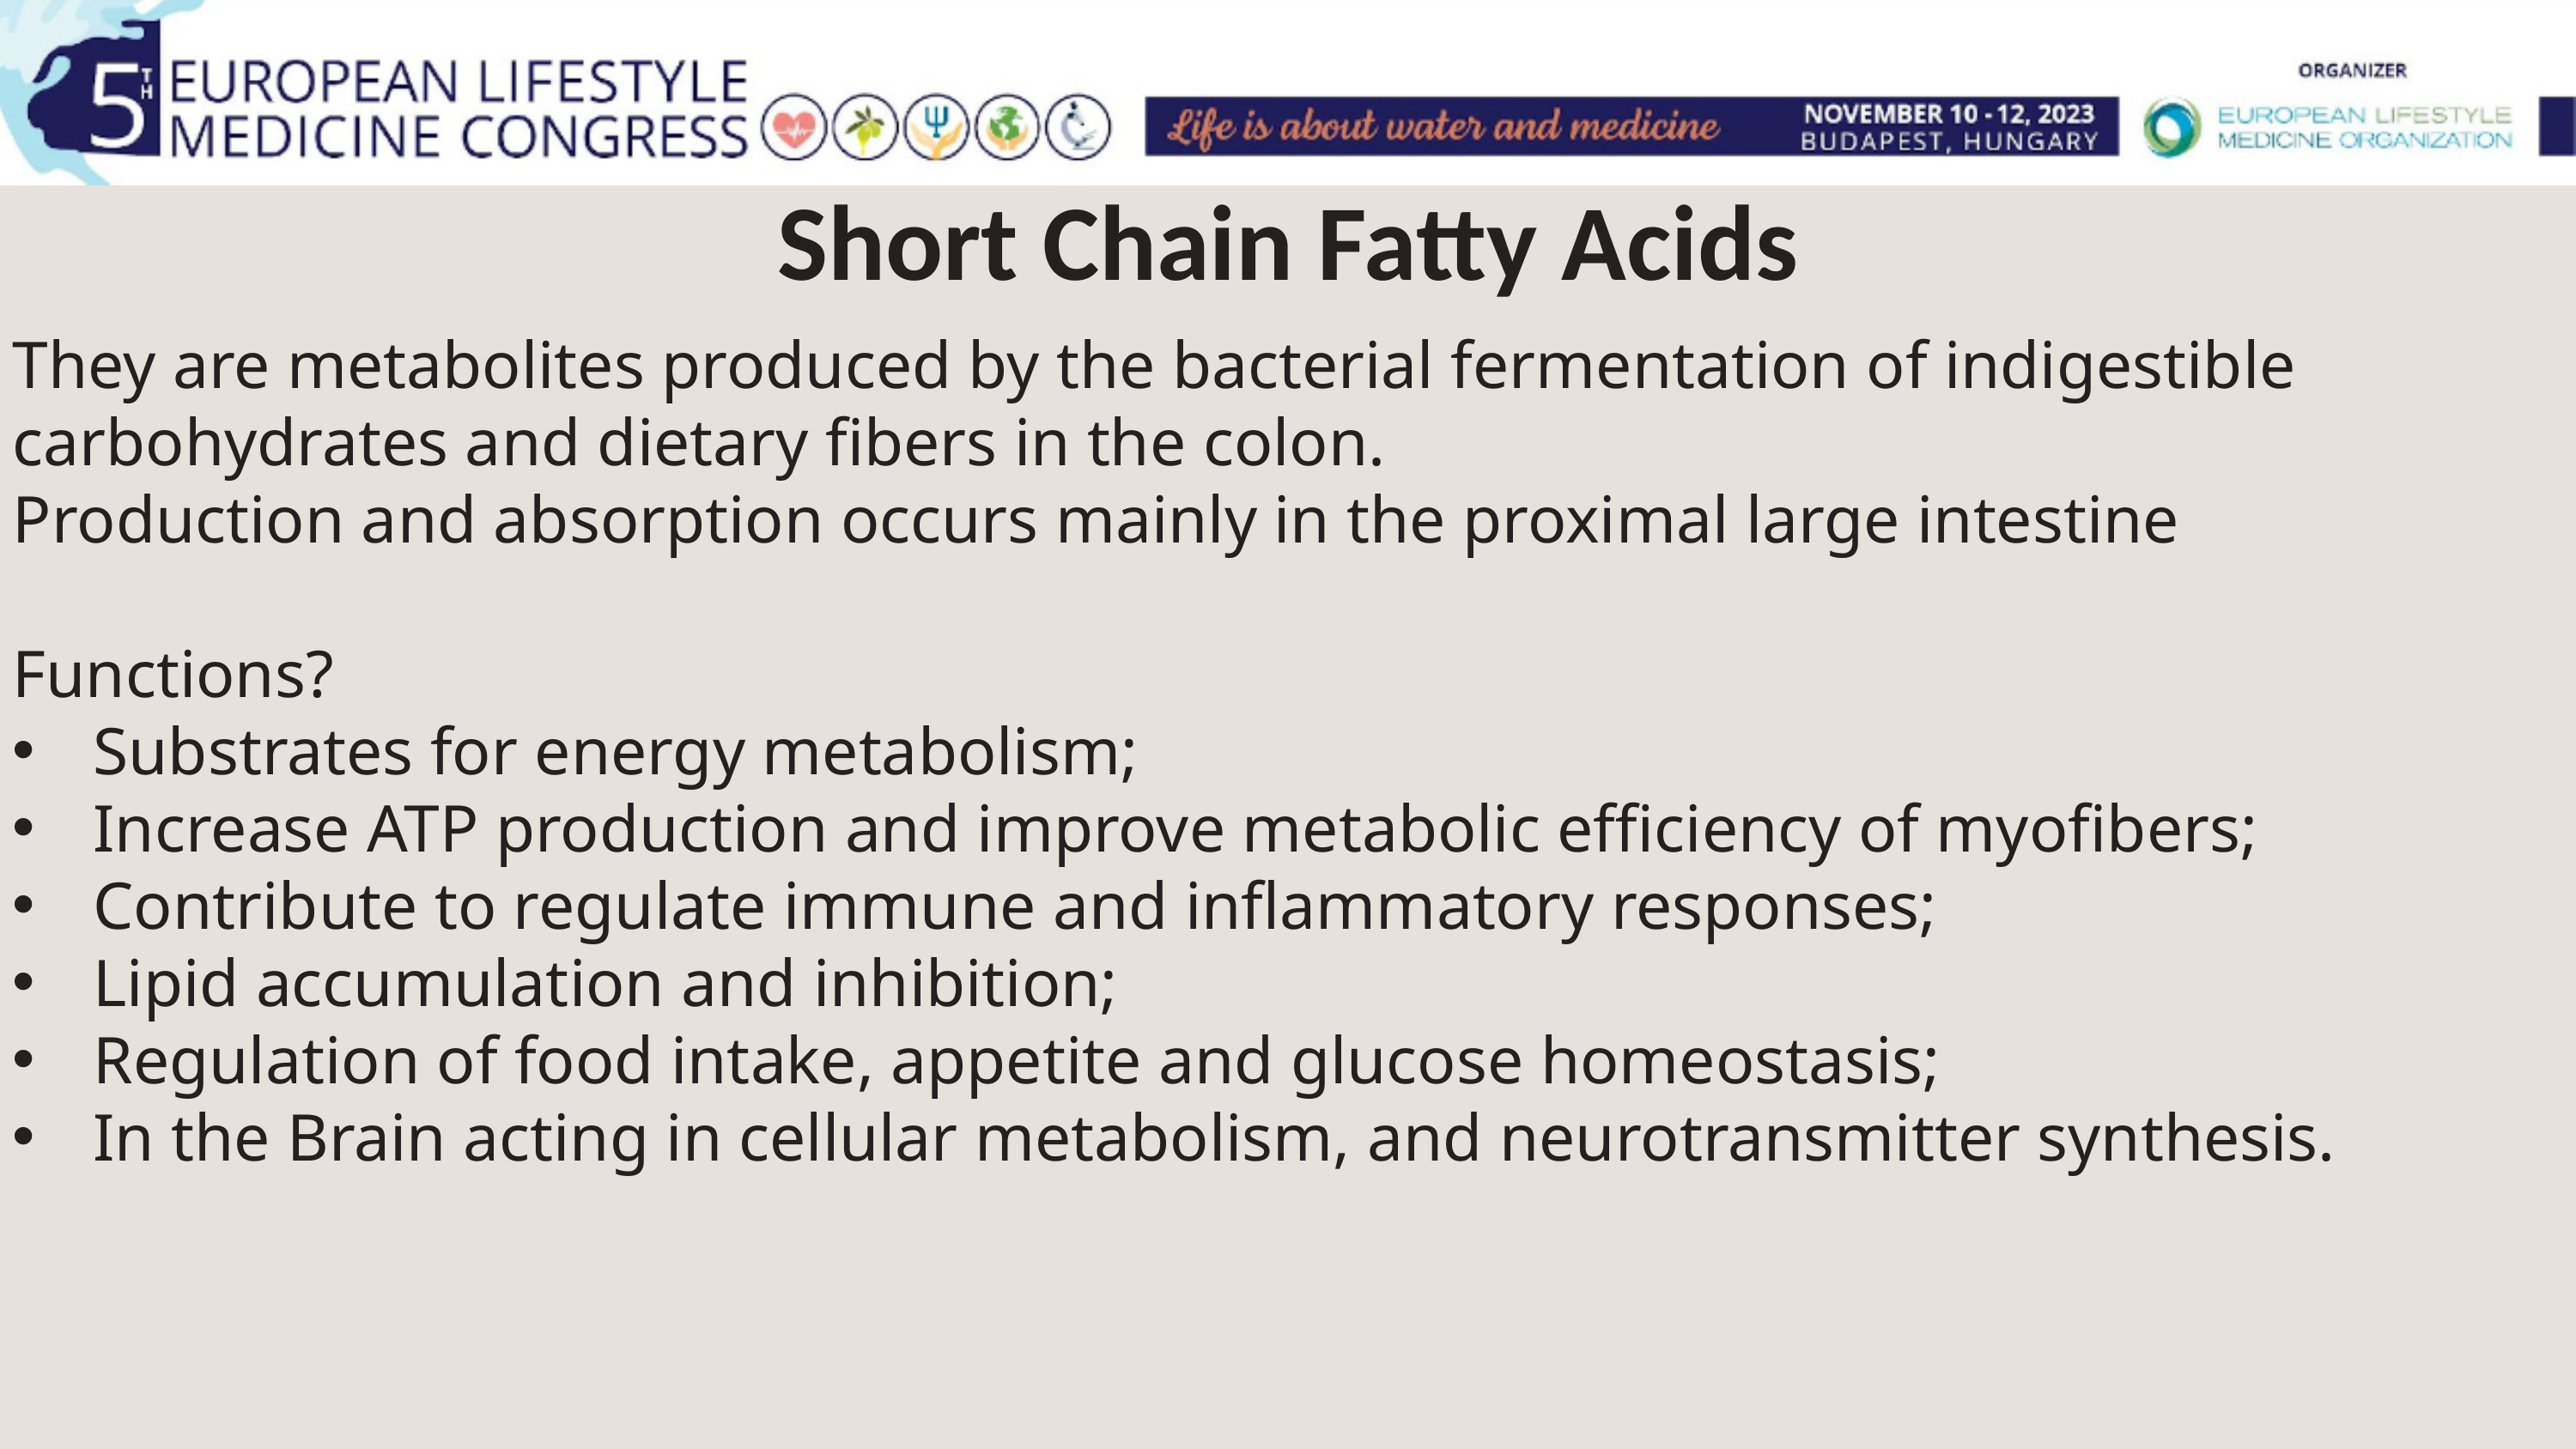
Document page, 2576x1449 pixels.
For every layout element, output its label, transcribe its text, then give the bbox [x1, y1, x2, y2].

text_box [0, 0, 2576, 185]
text_box Short Chain Fatty Acids [607, 241, 1969, 302]
text_box They are metabolites produced by the bacterial fermentation of indigestible carbohydrates and dietary fibers in the colon. Production and absorption occurs mainly in the proximal large intestine Functions? Substrates for energy metabolism; Increase ATP production and improve metabolic efficiency of myofibers; Contribute to regulate immune and inflammatory responses; Lipid accumulation and inhibition; Regulation of food intake, appetite and glucose homeostasis; In the Brain acting in cellular metabolism, and neurotransmitter synthesis. [0, 317, 2576, 1180]
